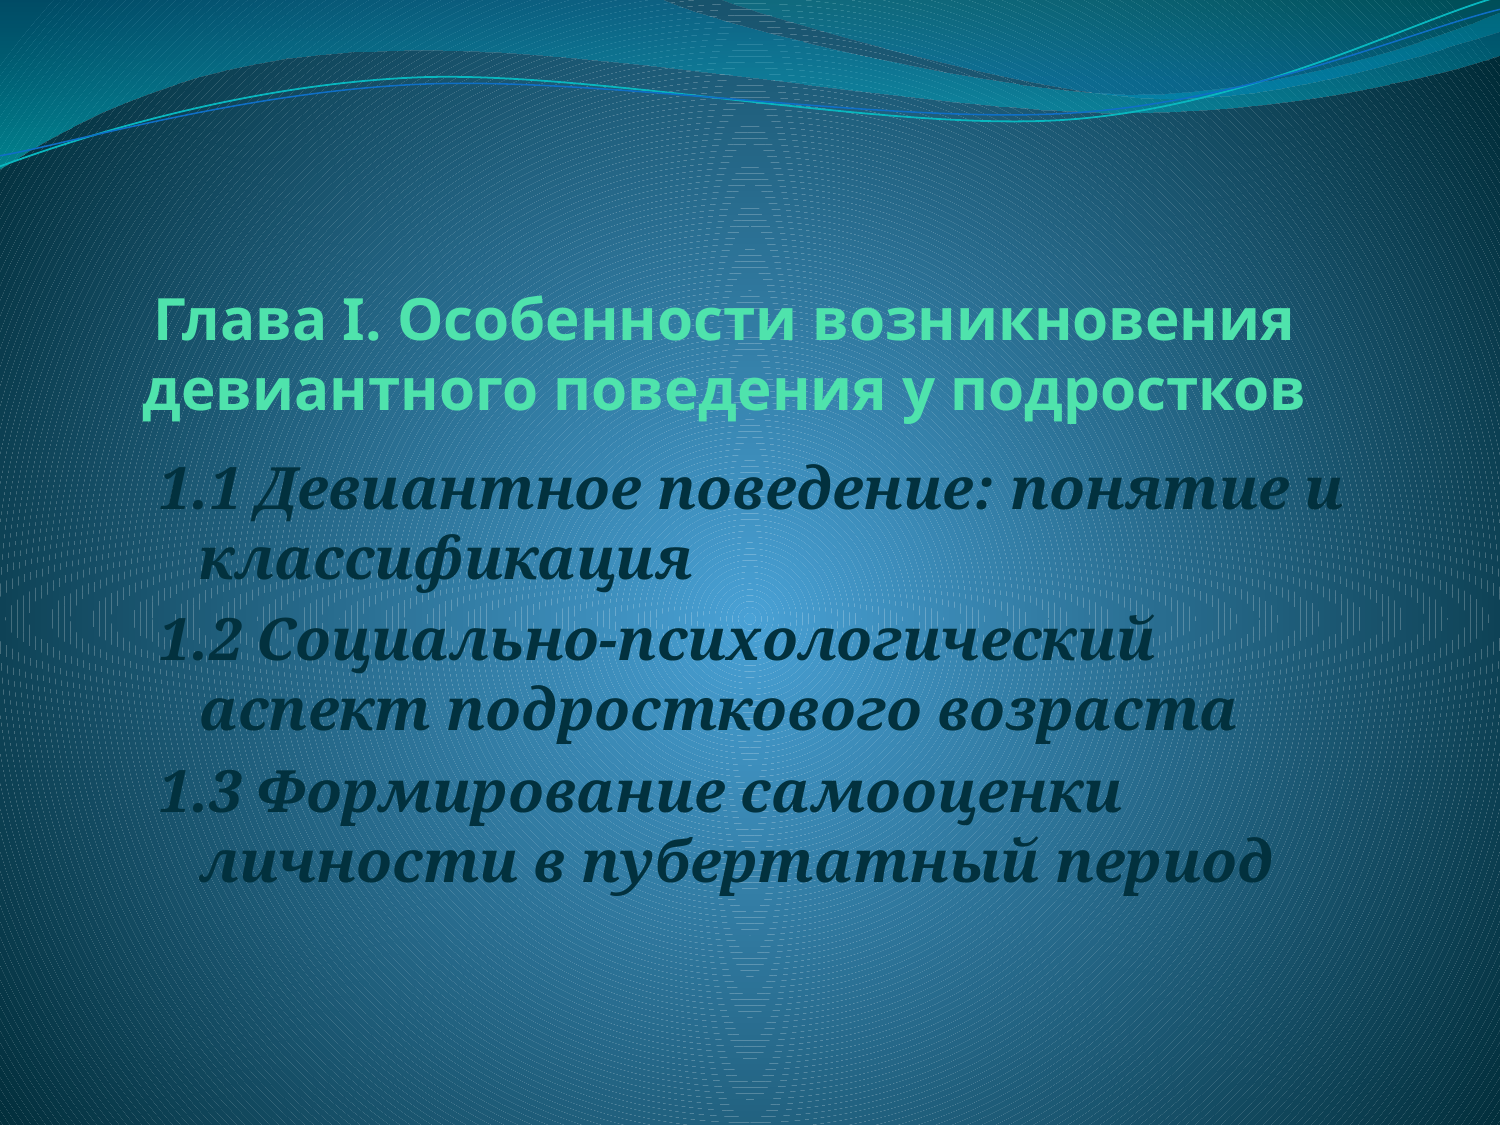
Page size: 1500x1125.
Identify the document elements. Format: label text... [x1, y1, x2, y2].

title Глава I. Особенности возникновения девиантного поведения у подростков [86, 140, 1362, 443]
list 1.1 Девиантное поведение: понятие и классификация 1.2 Социально-психологический аспект подросткового возраста 1.3 Формирование самооценки личности в пубертатный период [86, 443, 1362, 903]
